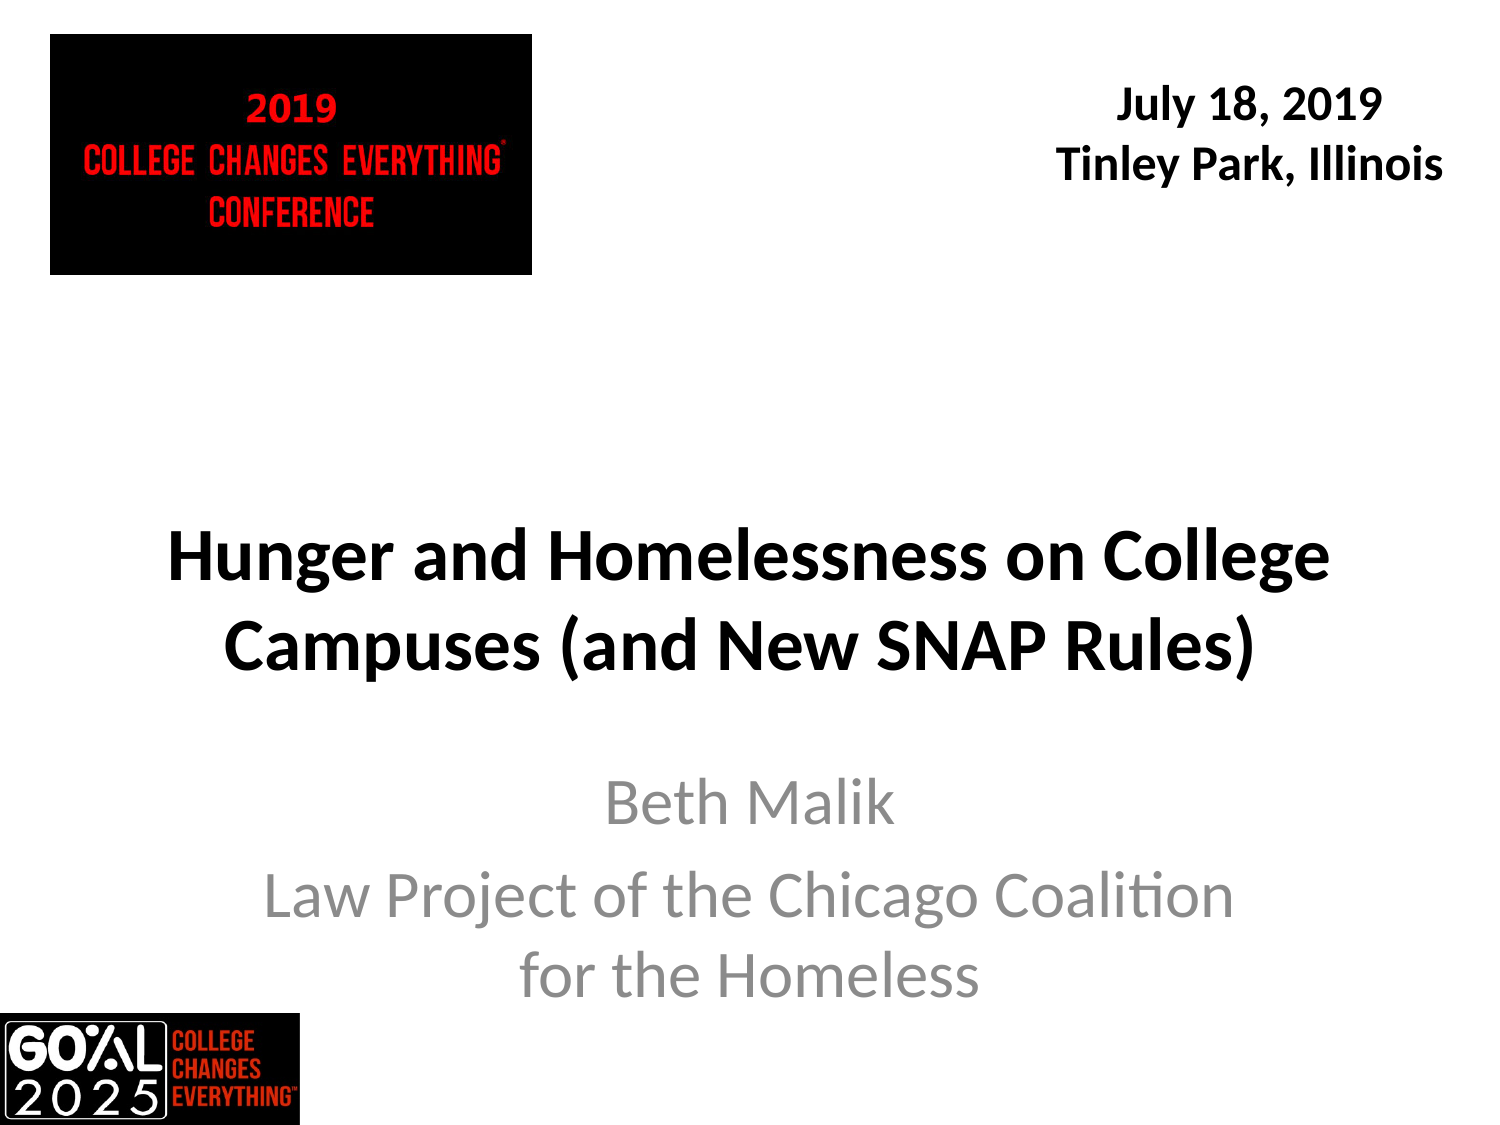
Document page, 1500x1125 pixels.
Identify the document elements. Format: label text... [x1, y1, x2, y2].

subtitle Beth Malik Law Project of the Chicago Coalition for the Homeless [225, 750, 1275, 1038]
title Hunger and Homelessness on College Campuses (and New SNAP Rules) [112, 474, 1388, 717]
picture [0, 1013, 300, 1125]
picture [50, 34, 532, 275]
